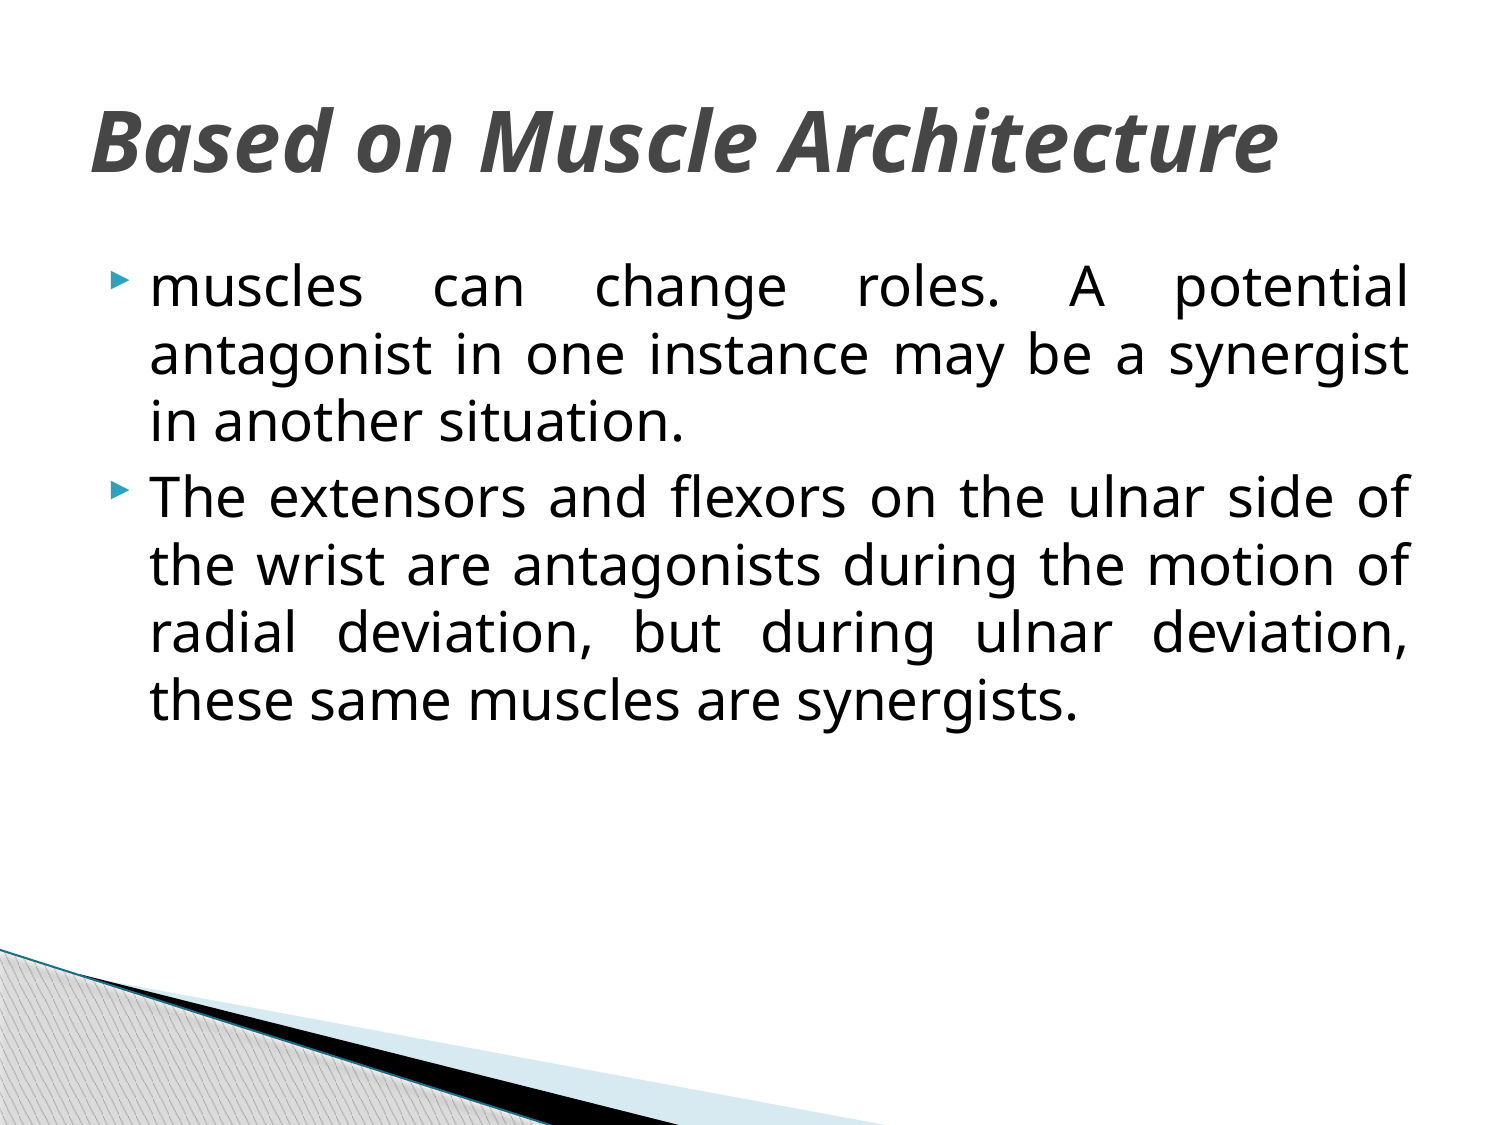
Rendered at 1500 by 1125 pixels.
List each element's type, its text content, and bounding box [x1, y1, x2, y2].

list muscles can change roles. A potential antagonist in one instance may be a synergist in another situation. The extensors and flexors on the ulnar side of the wrist are antagonists during the motion of radial deviation, but during ulnar deviation, these same muscles are synergists. [75, 243, 1425, 986]
title Based on Muscle Architecture [75, 45, 1425, 233]
